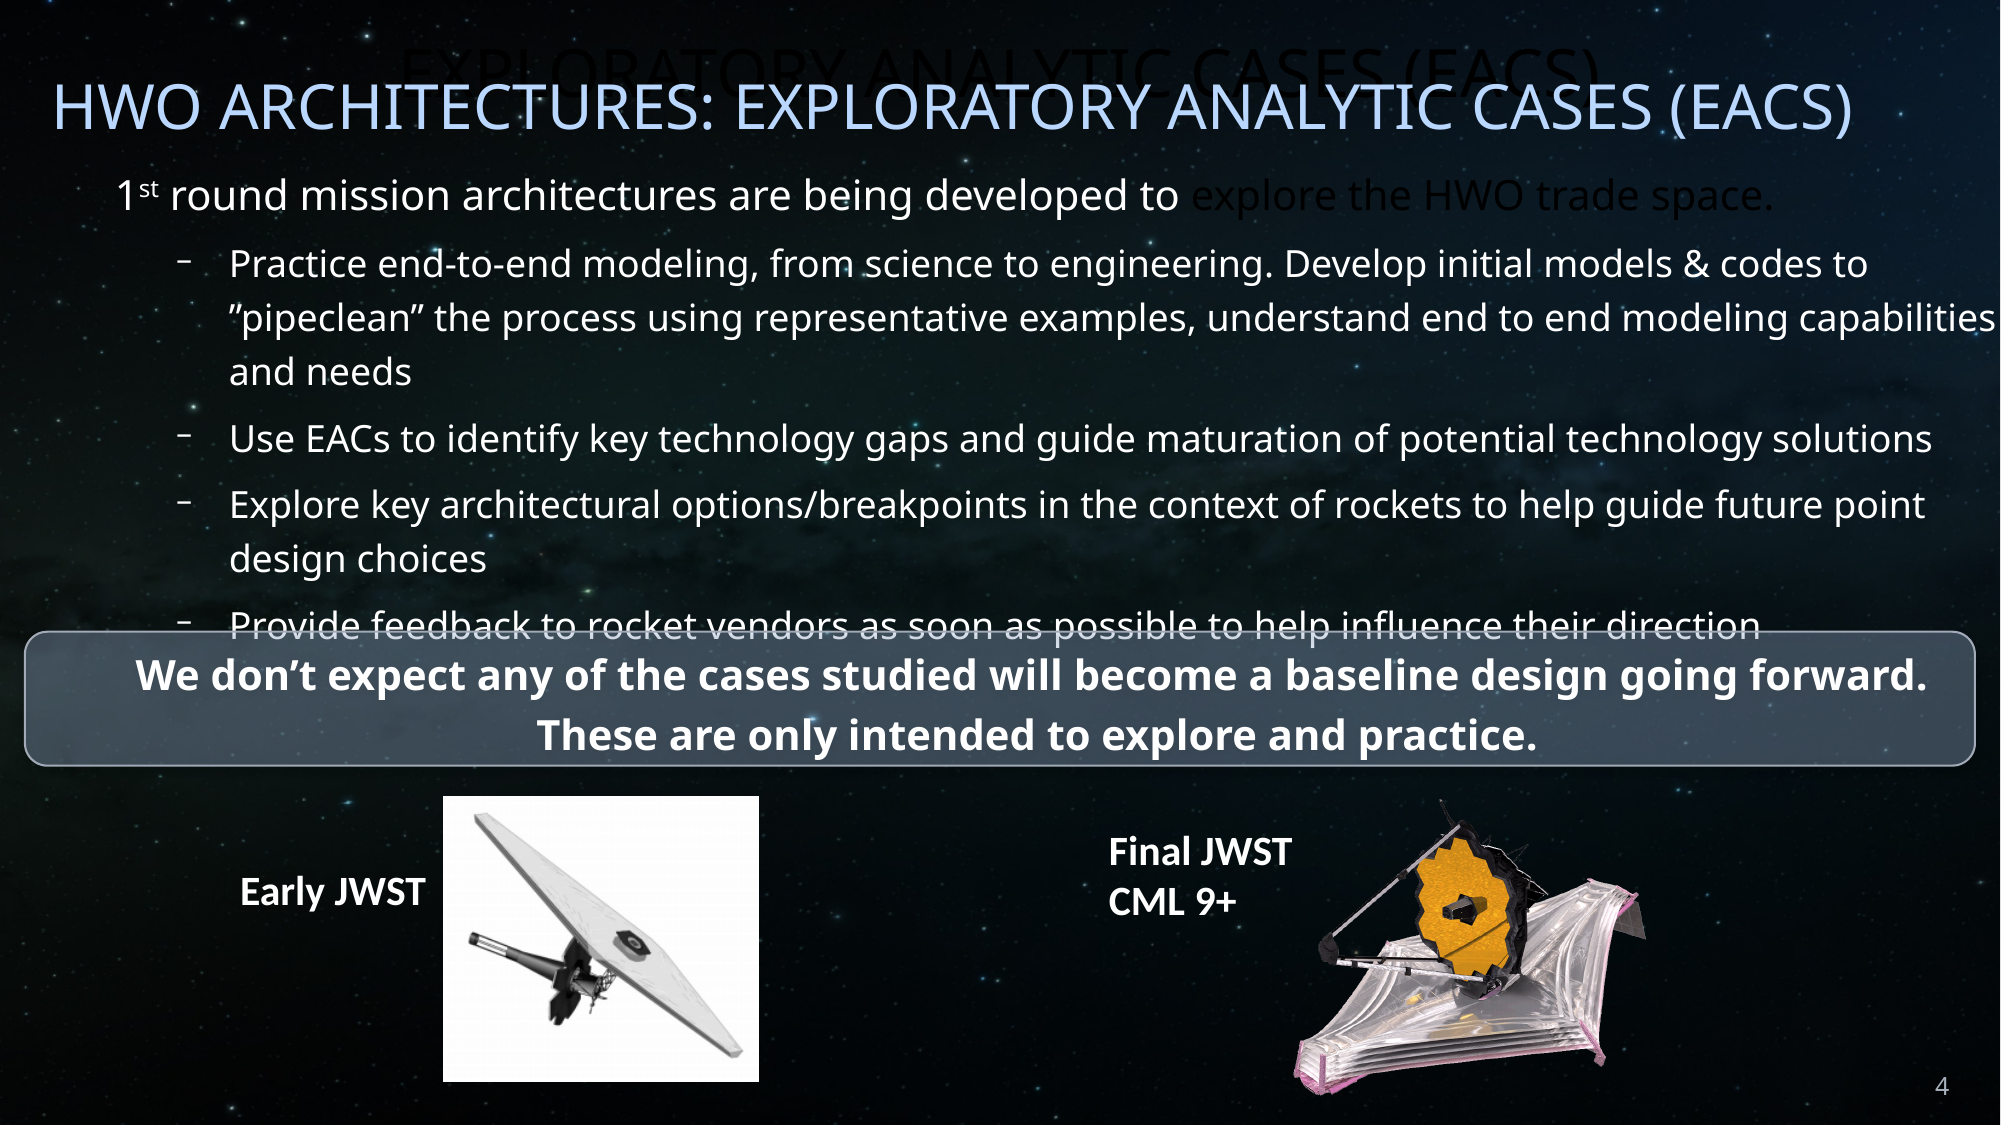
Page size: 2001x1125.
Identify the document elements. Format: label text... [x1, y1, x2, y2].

picture [0, 0, 2001, 1125]
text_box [224, 796, 759, 1082]
title Exploratory Analytic Cases (EACs) [24, 0, 1975, 146]
text_box We don’t expect any of the cases studied will become a baseline design going forward. These are only intended to explore and practice. [24, 631, 1975, 766]
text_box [1093, 796, 1685, 1097]
list 1st round mission architectures are being developed to explore the HWO trade space. Practice end-to-end modeling, from science to engineering. Develop initial models & codes to ”pipeclean” the process using representative examples, understand end to end modeling capabilities and needs Use EACs to identify key technology gaps and guide maturation of potential technology solutions Explore key architectural options/breakpoints in the context of rockets to help guide future point design choices Provide feedback to rocket vendors as soon as possible to help influence their direction [89, 145, 2000, 810]
text_box HWO architectures: Exploratory Analytic Cases (EACs) [25, 29, 1976, 180]
slide_number 4 [1509, 1065, 1975, 1110]
